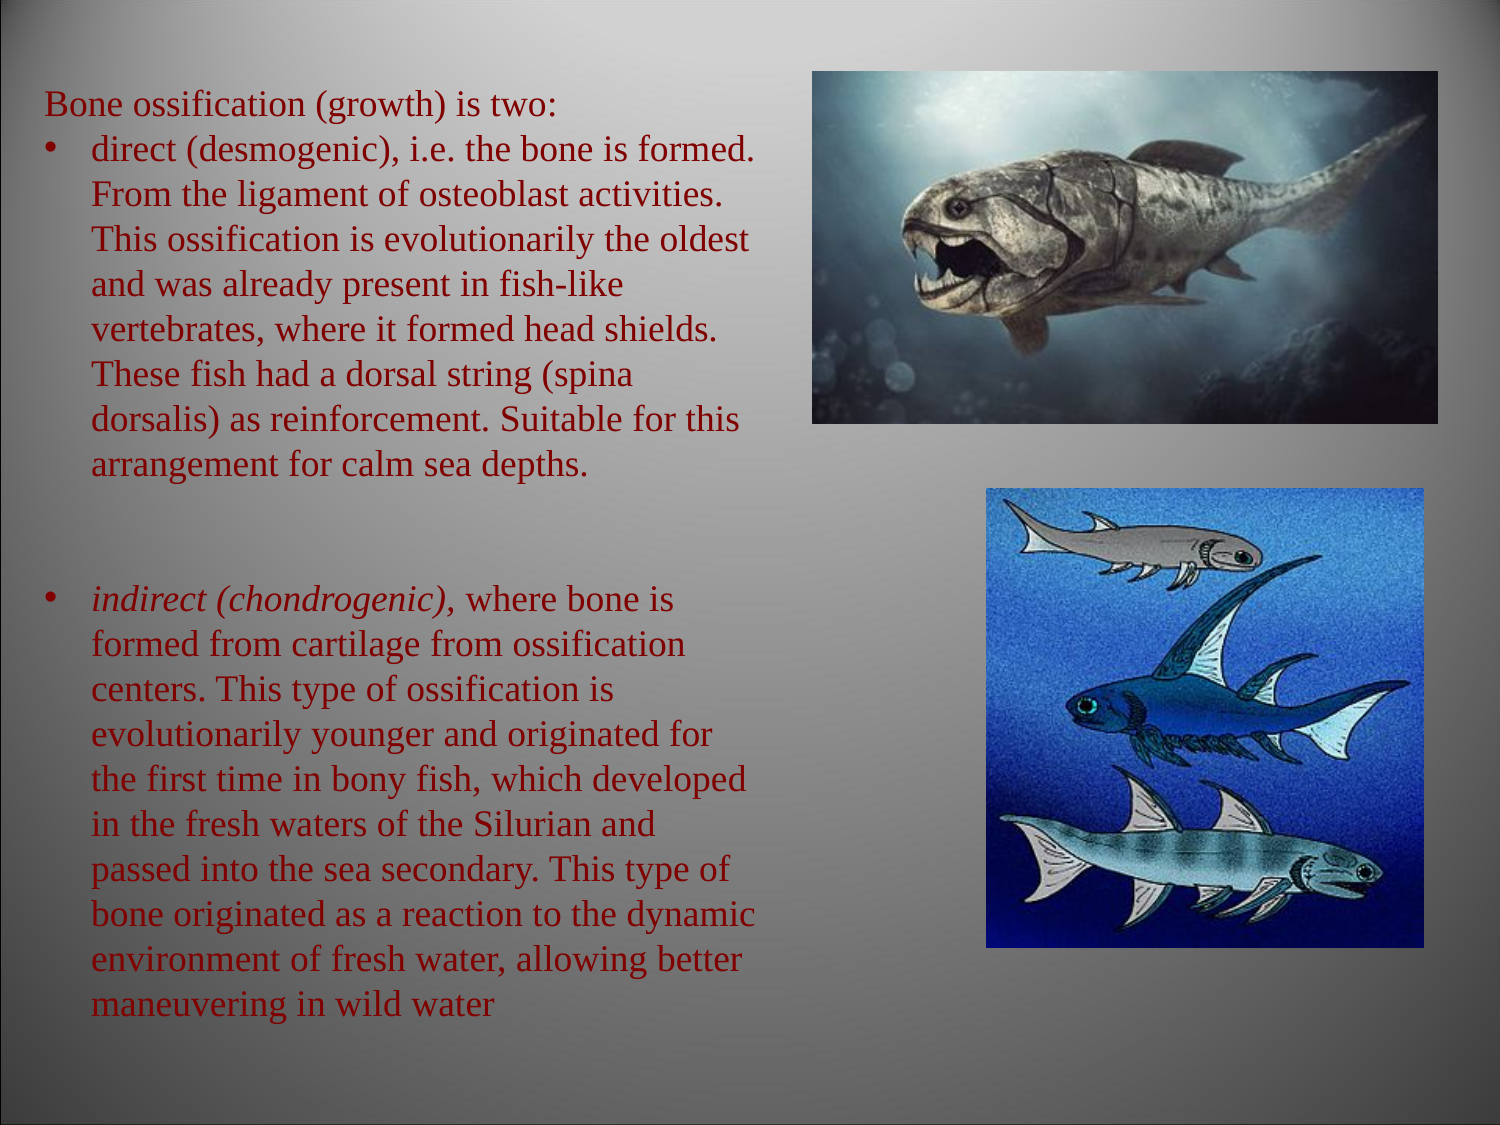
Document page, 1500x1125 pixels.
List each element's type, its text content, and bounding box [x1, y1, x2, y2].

text_box Bone ossification (growth) is two: direct (desmogenic), i.e. the bone is formed. From the ligament of osteoblast activities. This ossification is evolutionarily the oldest and was already present in fish-like vertebrates, where it formed head shields. These fish had a dorsal string (spina dorsalis) as reinforcement. Suitable for this arrangement for calm sea depths. indirect (chondrogenic), where bone is formed from cartilage from ossification centers. This type of ossification is evolutionarily younger and originated for the first time in bony fish, which developed in the fresh waters of the Silurian and passed into the sea secondary. This type of bone originated as a reaction to the dynamic environment of fresh water, allowing better maneuvering in wild water [29, 71, 780, 1032]
picture [0, 0, 1500, 1125]
